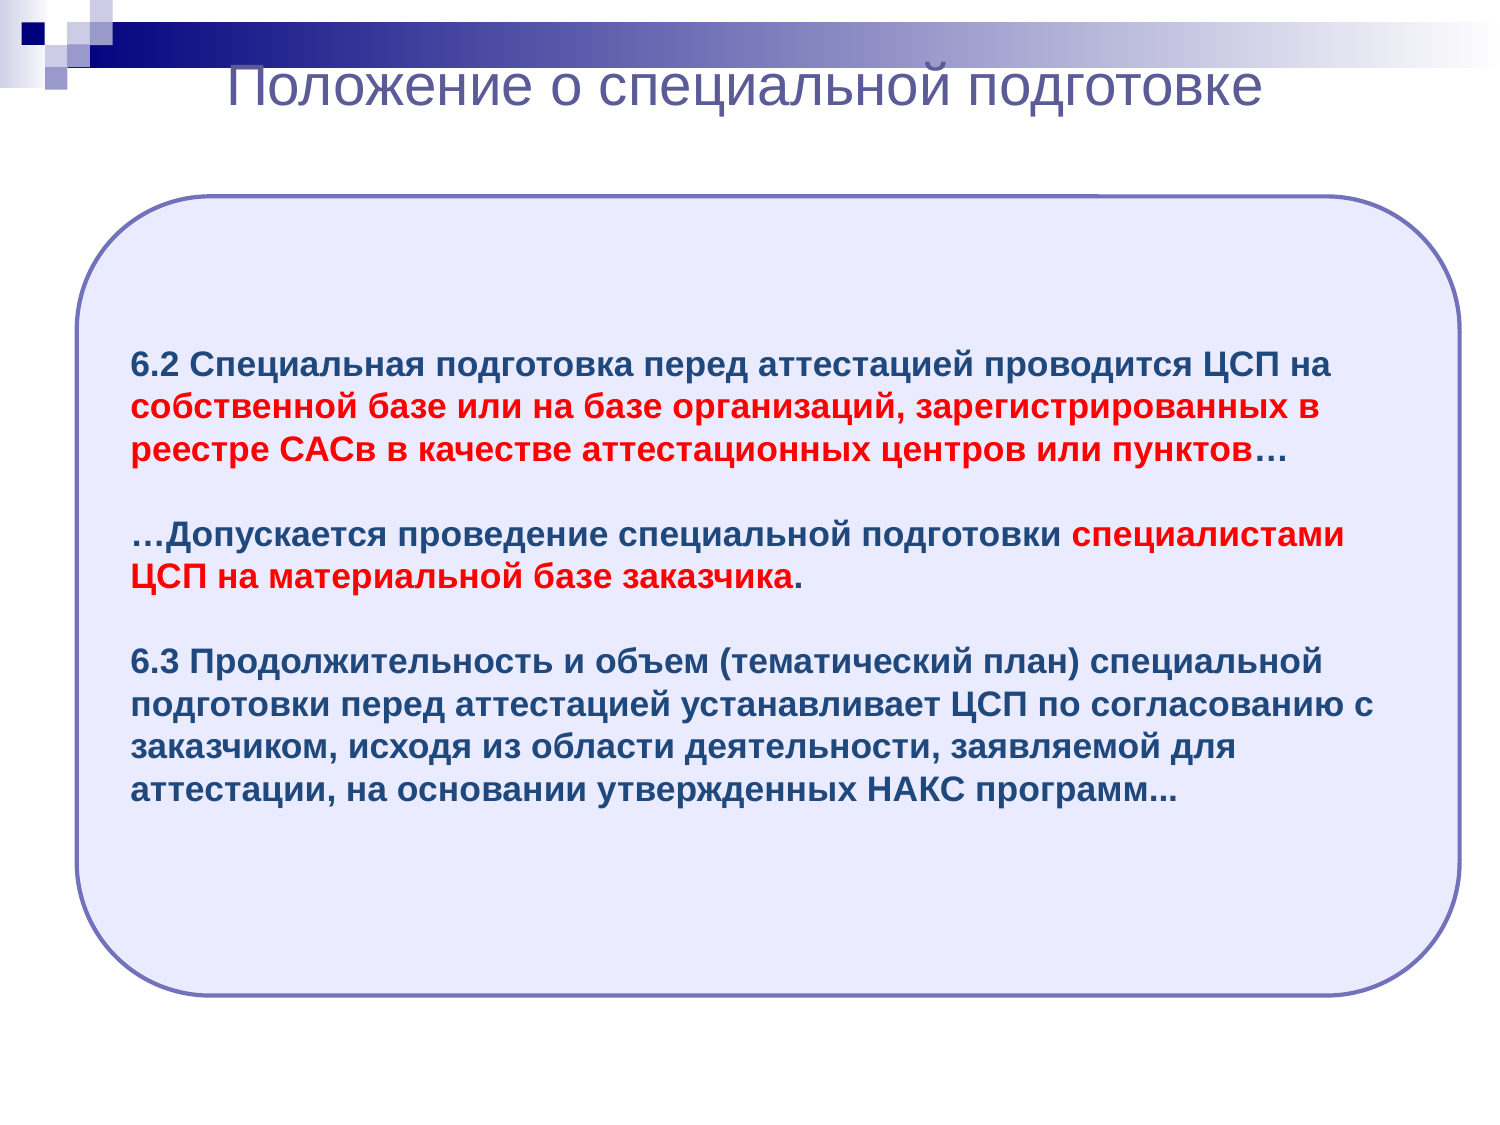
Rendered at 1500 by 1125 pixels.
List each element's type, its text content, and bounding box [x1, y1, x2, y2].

title Положение о специальной подготовке [70, 30, 1421, 134]
text_box 6.2 Специальная подготовка перед аттестацией проводится ЦСП на собственной базе или на базе организаций, зарегистрированных в реестре САСв в качестве аттестационных центров или пунктов… …Допускается проведение специальной подготовки специалистами ЦСП на материальной базе заказчика. 6.3 Продолжительность и объем (тематический план) специальной подготовки перед аттестацией устанавливает ЦСП по согласованию с заказчиком, исходя из области деятельности, заявляемой для аттестации, на основании утвержденных НАКС программ... [74, 194, 1462, 998]
